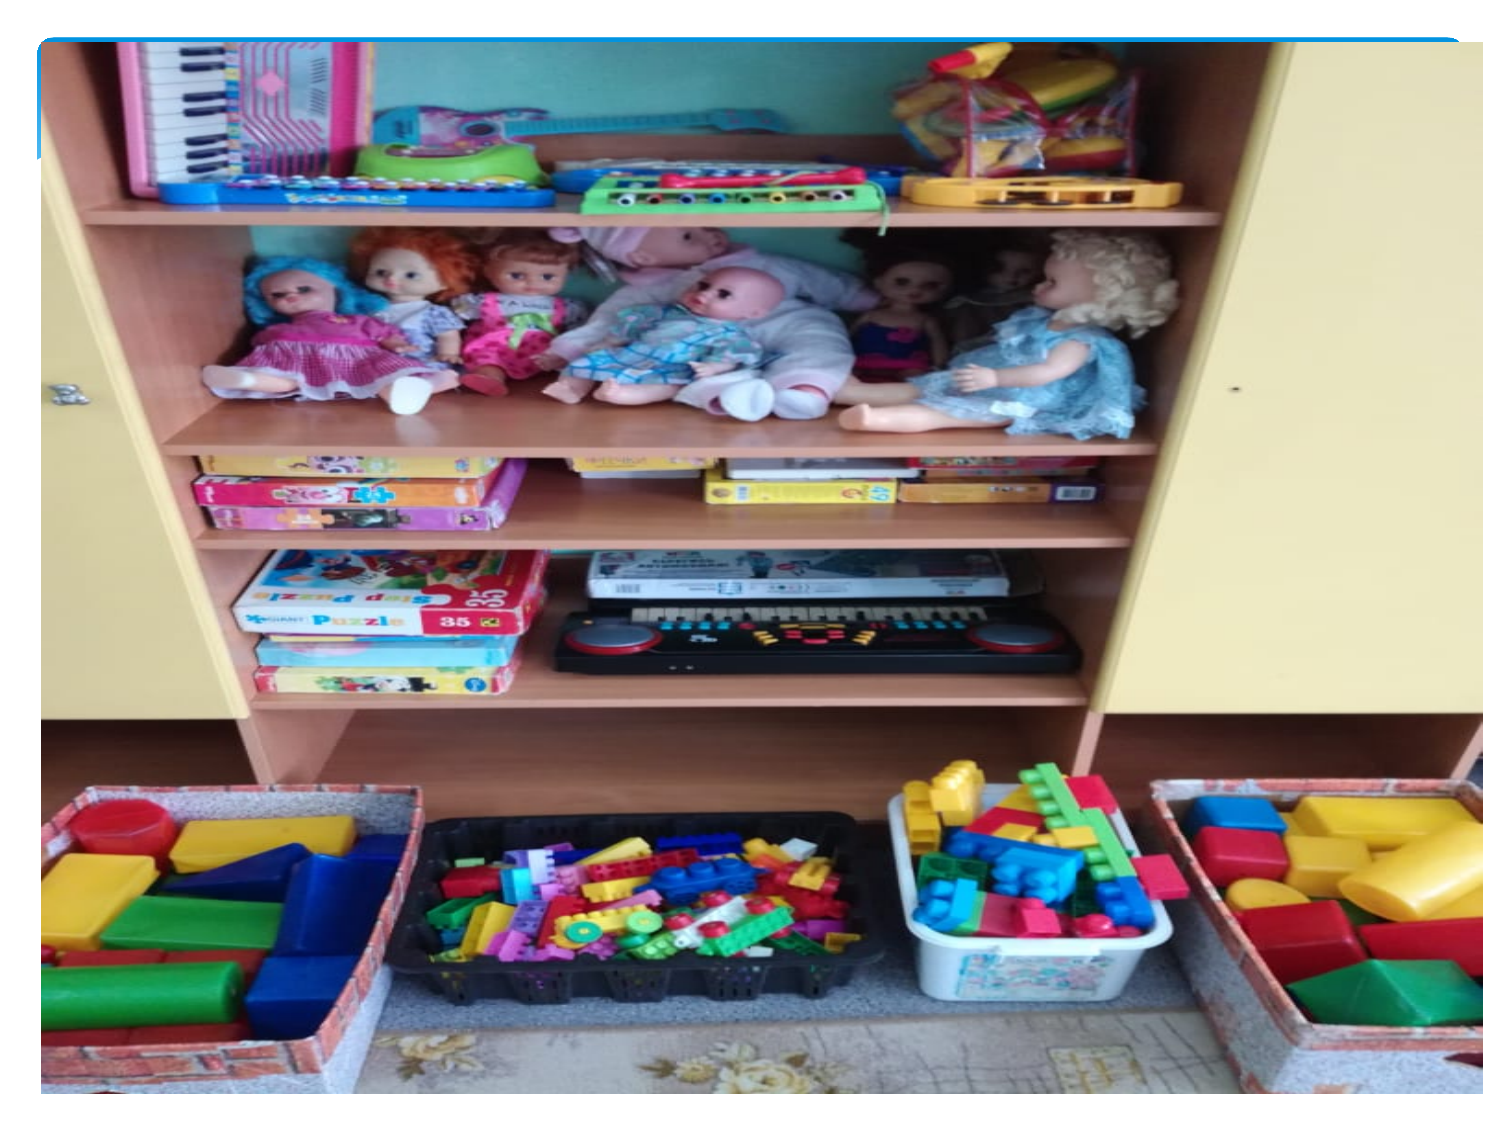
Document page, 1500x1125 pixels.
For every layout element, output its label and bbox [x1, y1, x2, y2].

picture [41, 42, 1483, 1095]
